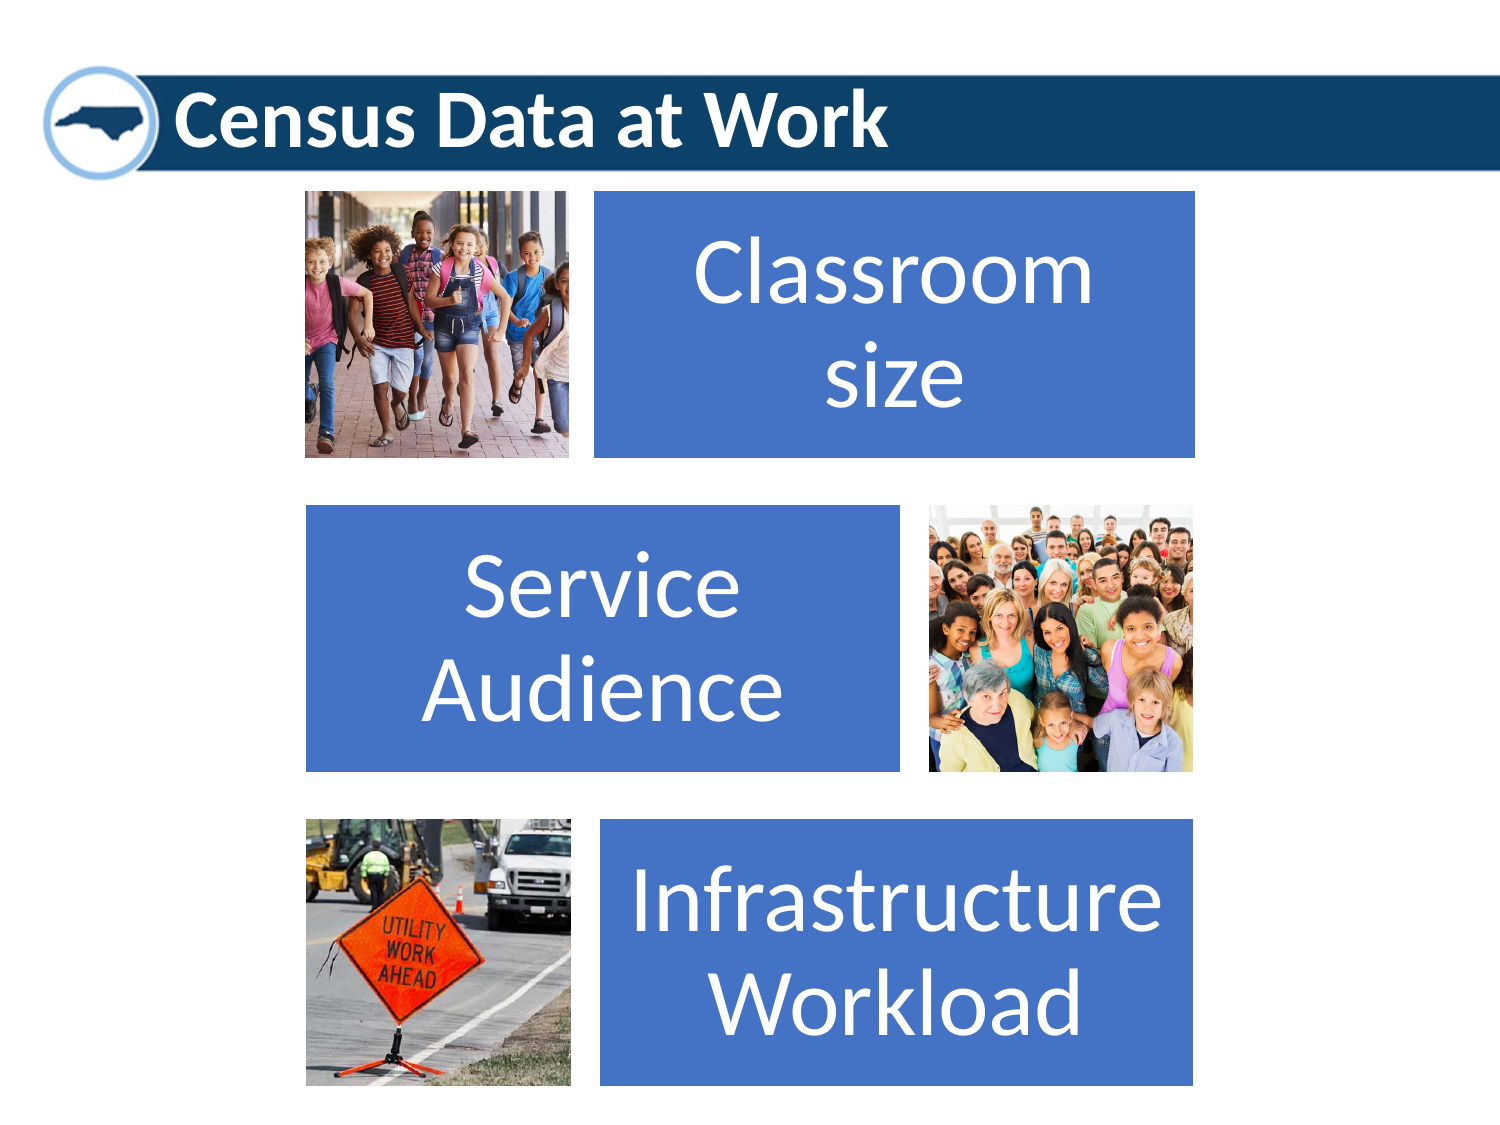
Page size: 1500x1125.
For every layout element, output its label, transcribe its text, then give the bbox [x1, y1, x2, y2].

picture [31, 63, 1500, 189]
list Census Data at Work [159, 37, 1428, 173]
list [0, 189, 1500, 1088]
